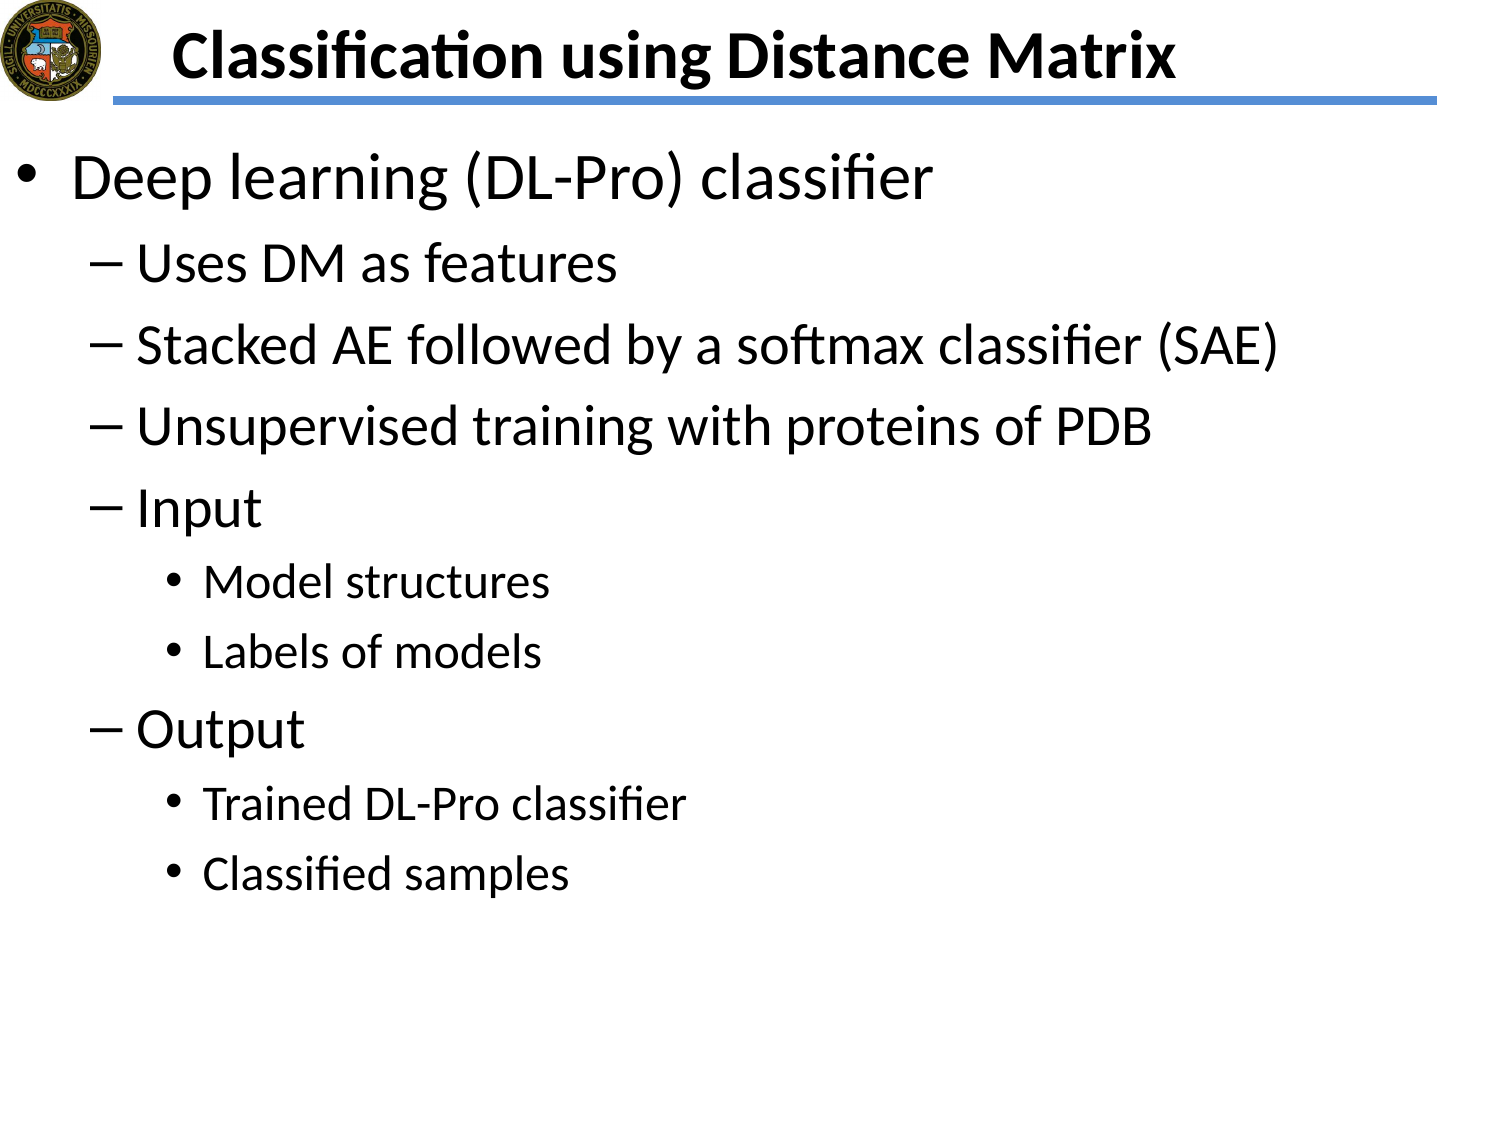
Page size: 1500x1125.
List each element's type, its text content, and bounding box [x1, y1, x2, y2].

list Deep learning (DL-Pro) classifier Uses DM as features Stacked AE followed by a softmax classifier (SAE) Unsupervised training with proteins of PDB Input Model structures Labels of models Output Trained DL-Pro classifier Classified samples [0, 125, 1500, 1125]
picture [0, 0, 101, 101]
title Classification using Distance Matrix [157, 1, 1488, 101]
